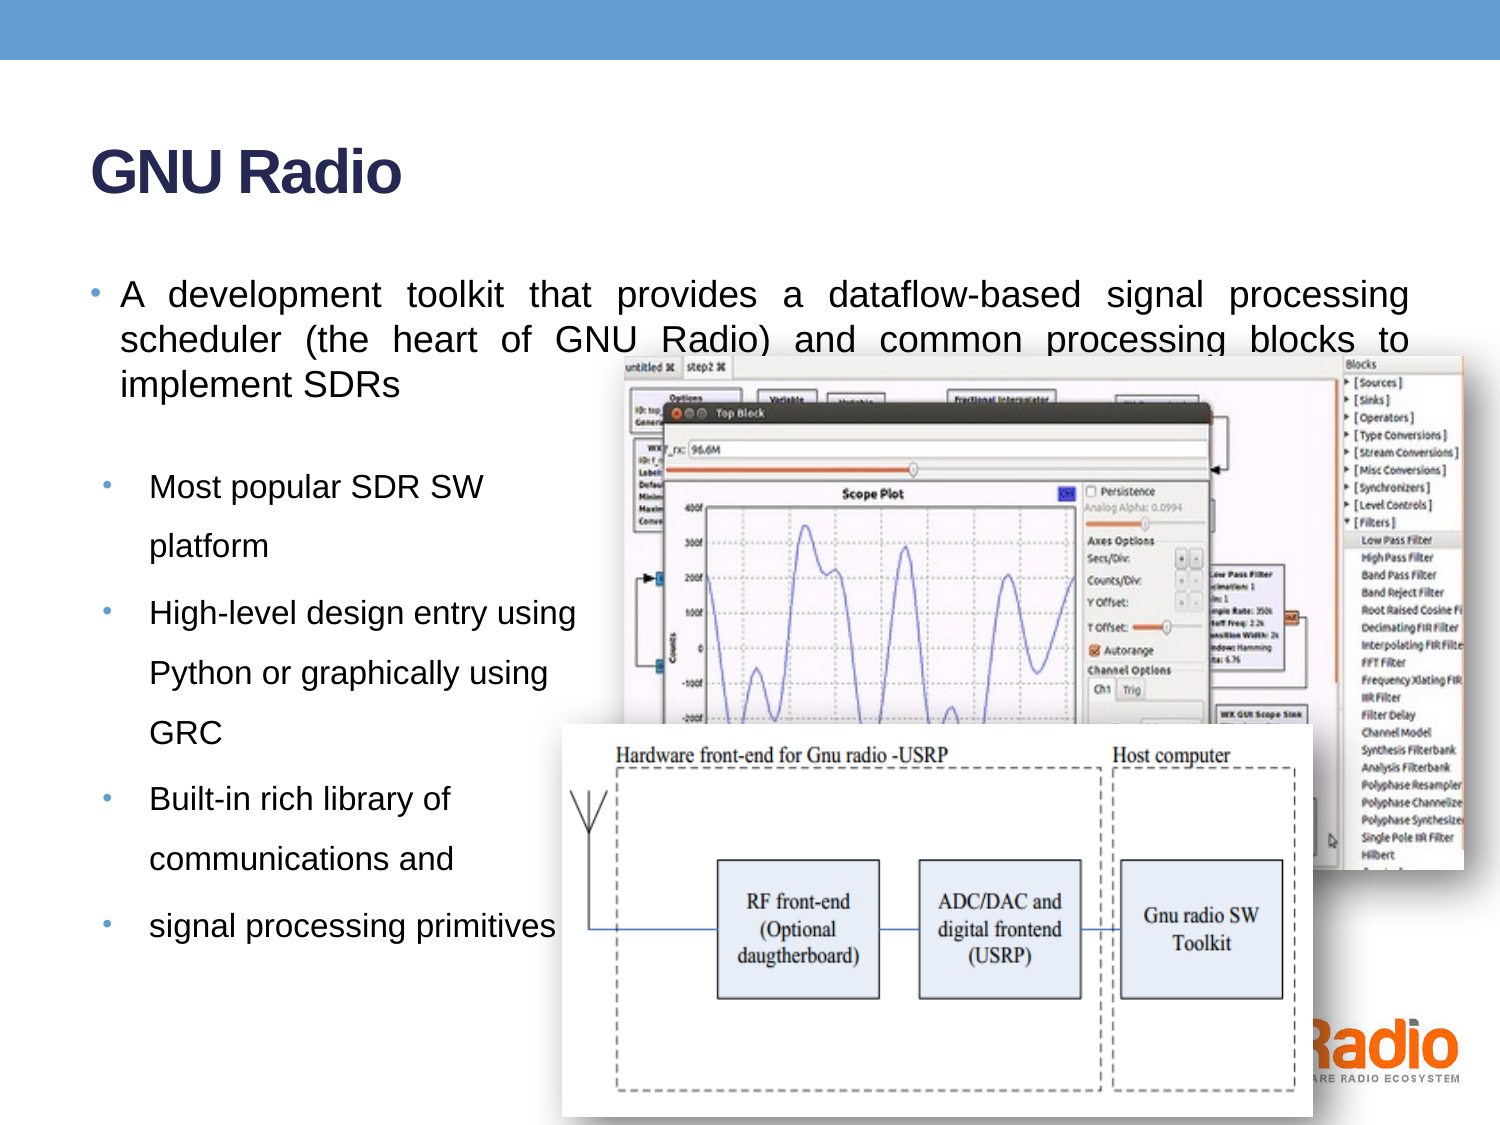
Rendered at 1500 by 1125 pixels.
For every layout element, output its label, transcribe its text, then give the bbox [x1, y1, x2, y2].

text_box Most popular SDR SW platform High-level design entry using Python or graphically using GRC Built-in rich library of communications and signal processing primitives [87, 437, 600, 952]
list A development toolkit that provides a dataflow-based signal processing scheduler (the heart of GNU Radio) and common processing blocks to implement SDRs [75, 262, 1425, 1063]
picture [561, 356, 1482, 1118]
title GNU Radio [75, 87, 1425, 250]
